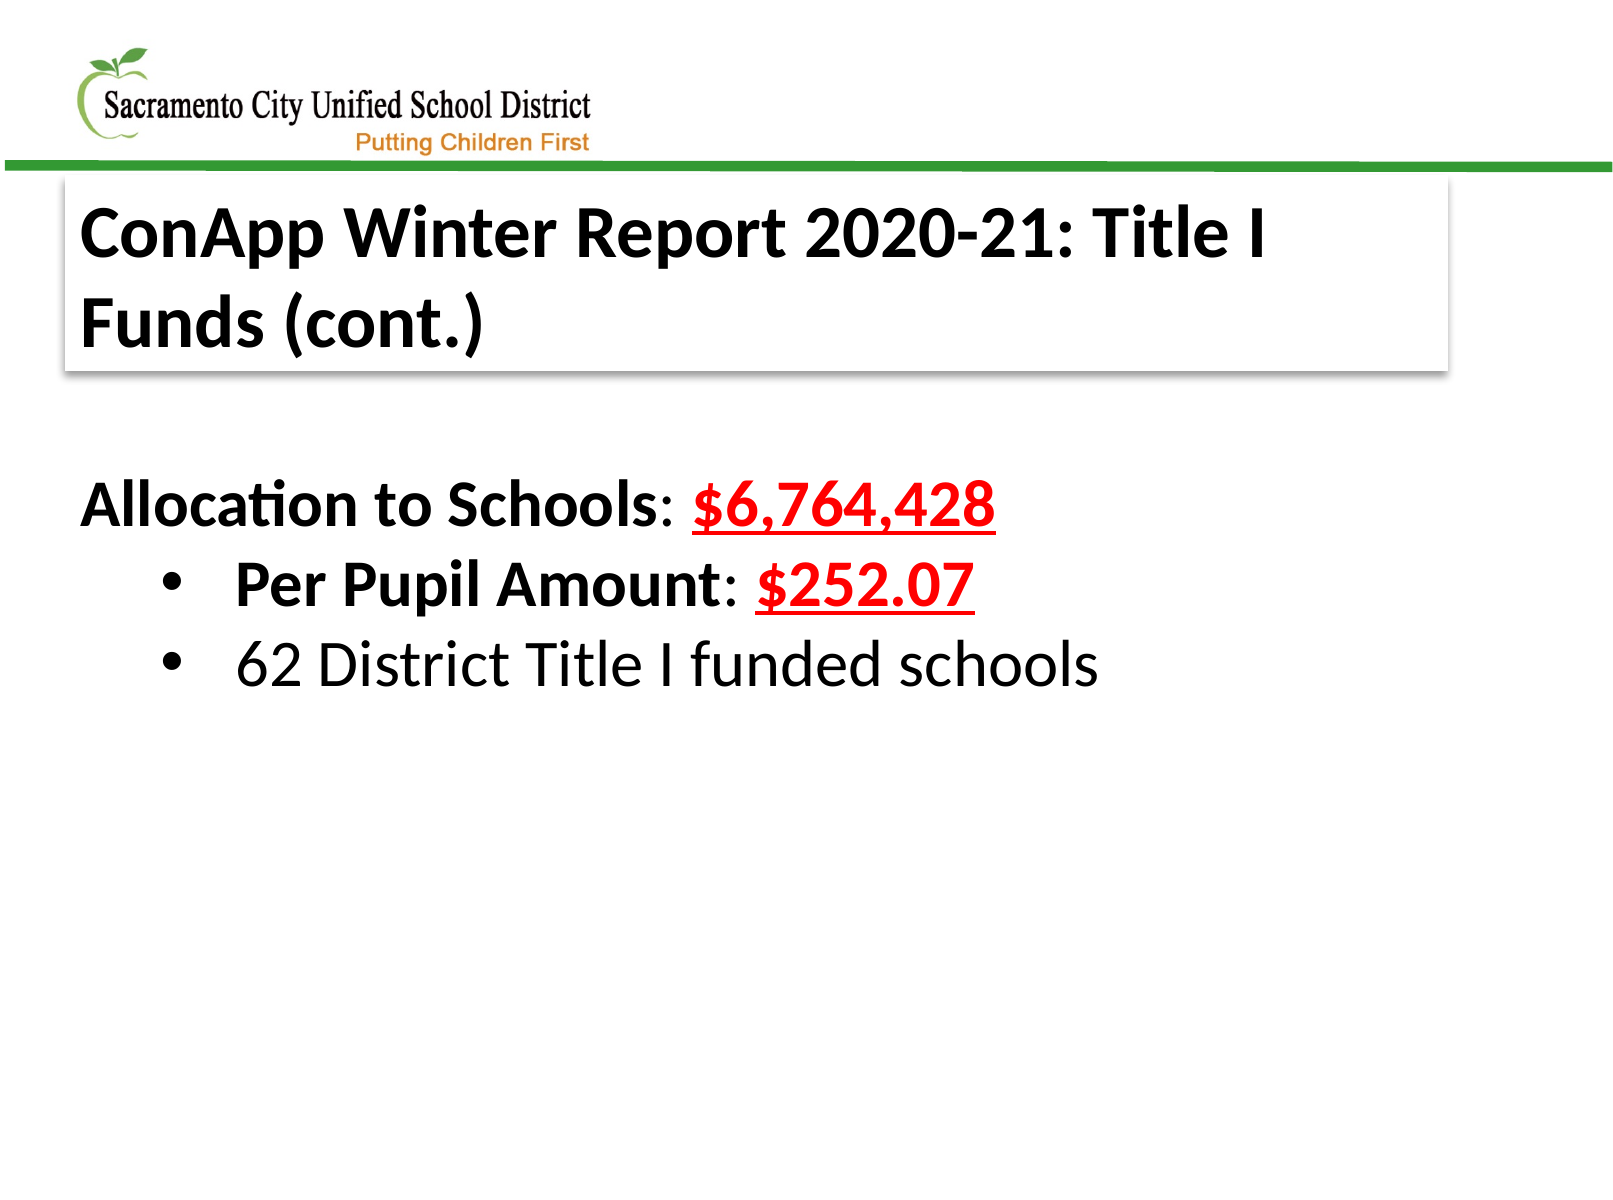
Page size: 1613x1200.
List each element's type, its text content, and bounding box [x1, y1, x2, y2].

text_box ConApp Winter Report 2020-21: Title I Funds (cont.) [65, 175, 1448, 371]
picture [24, 28, 603, 160]
text_box Allocation to Schools: $6,764,428 Per Pupil Amount: $252.07 62 District Title I funded schools [65, 452, 1552, 708]
text_box [169, 363, 1499, 452]
